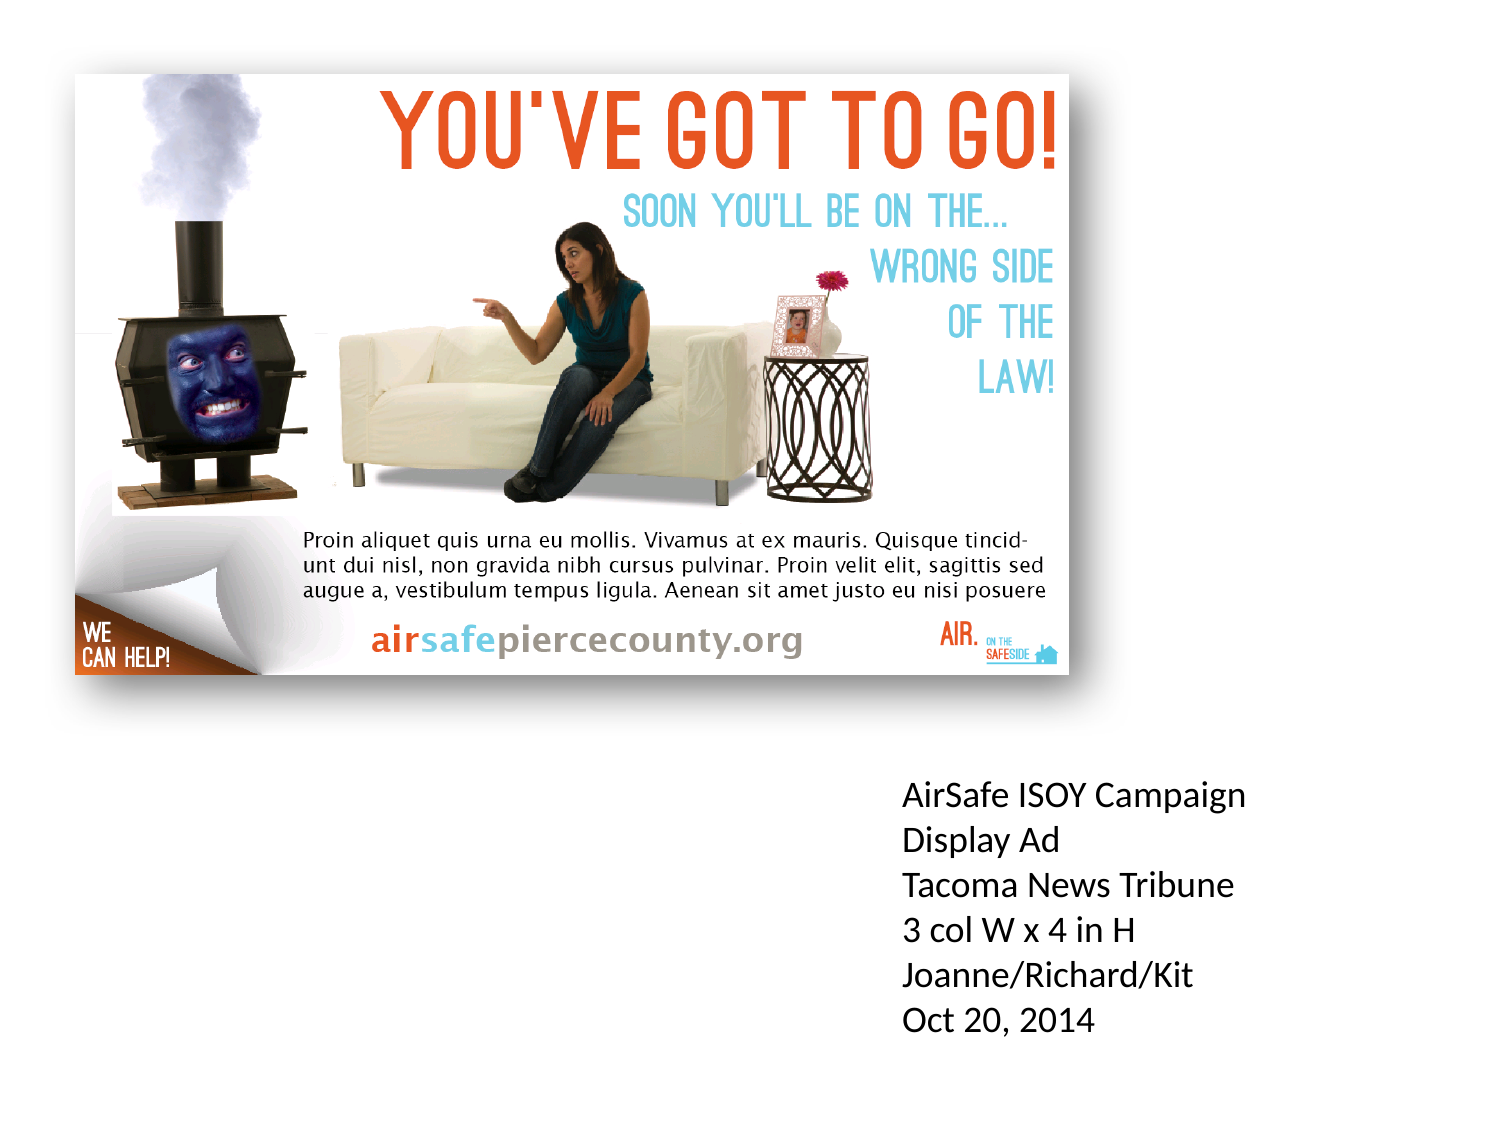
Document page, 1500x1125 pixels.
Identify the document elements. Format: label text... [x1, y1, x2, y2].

picture [74, 74, 1070, 676]
text_box AirSafe ISOY Campaign Display Ad Tacoma News Tribune 3 col W x 4 in H Joanne/Richard/Kit Oct 20, 2014 [887, 762, 1338, 1048]
